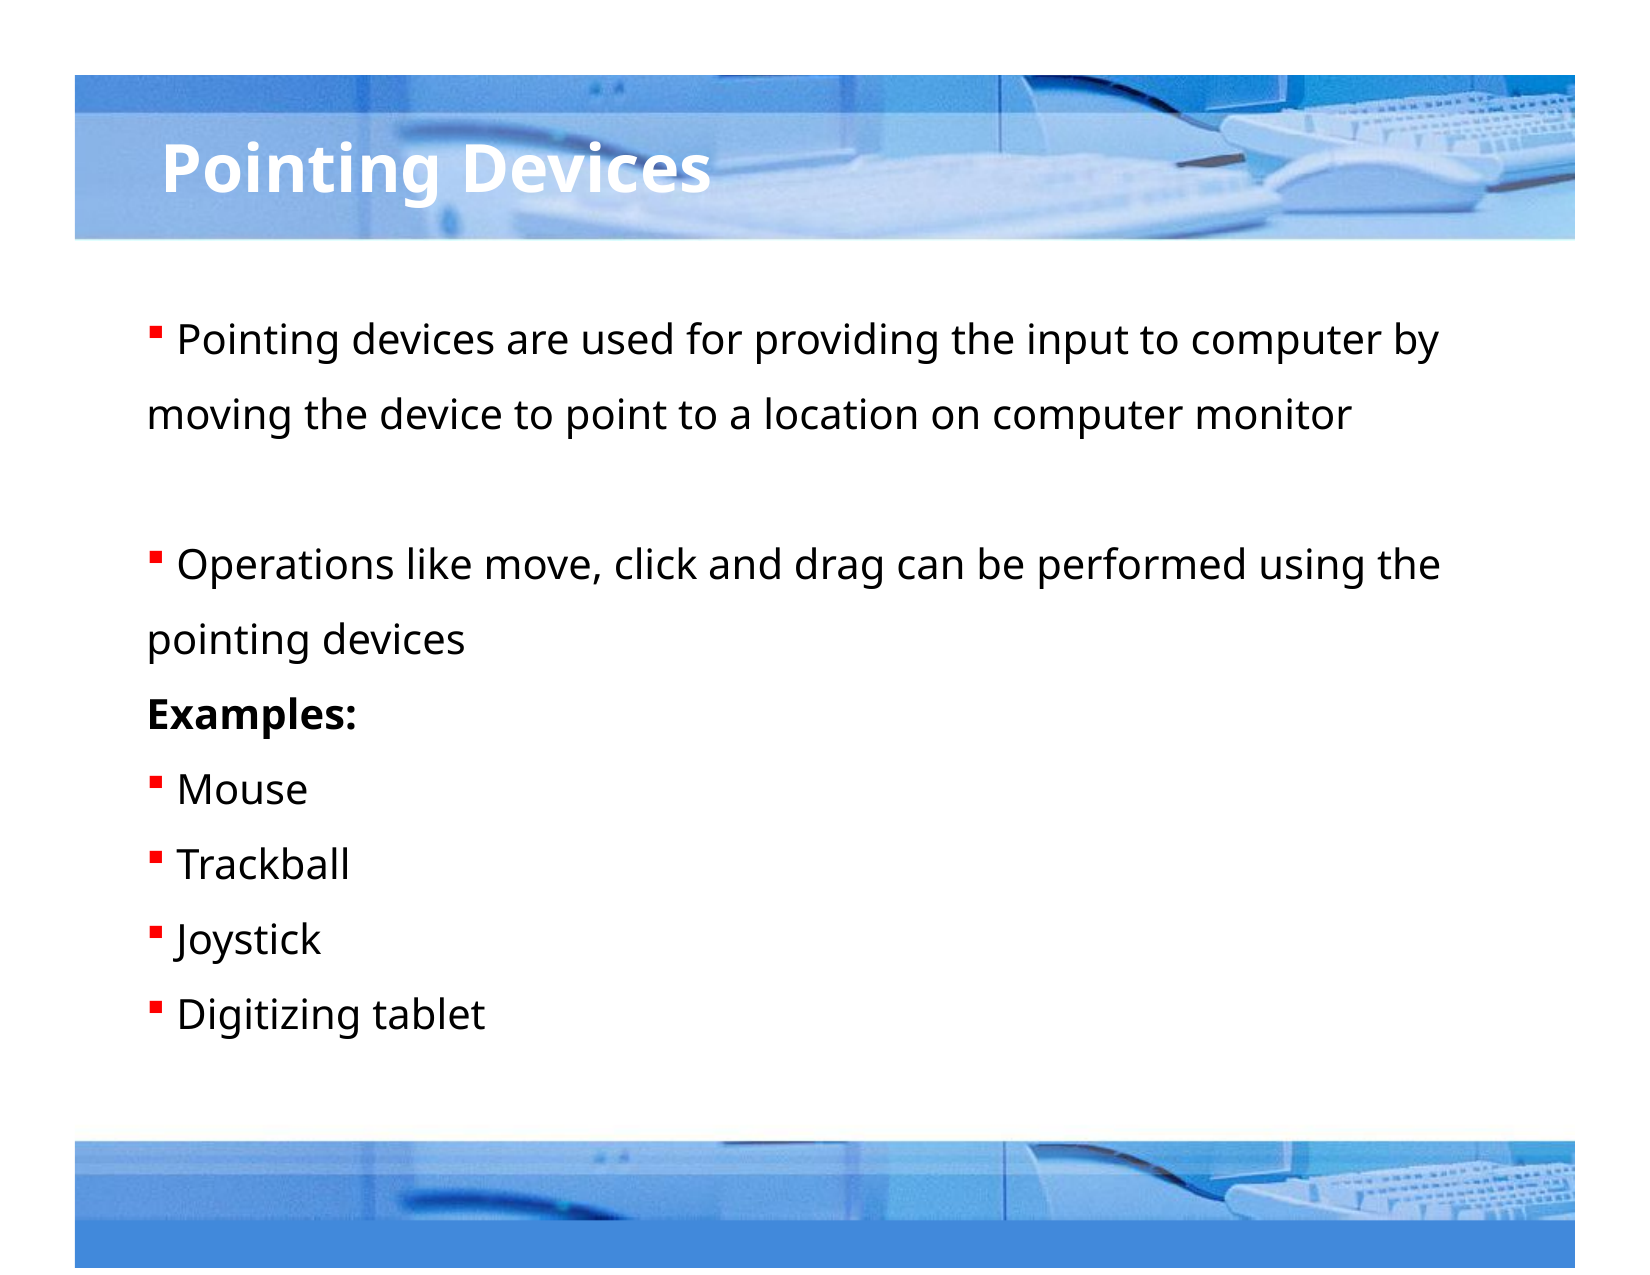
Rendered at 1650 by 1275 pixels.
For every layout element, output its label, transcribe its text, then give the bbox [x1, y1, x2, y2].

picture [74, 75, 1575, 241]
title Pointing Devices [160, 125, 1490, 207]
text_box [74, 1124, 1575, 1268]
list Pointing devices are used for providing the input to computer by moving the device to point to a location on computer monitor Operations like move, click and drag can be performed using the pointing devices Examples: Mouse Trackball Joystick Digitizing tablet [146, 287, 1504, 1121]
